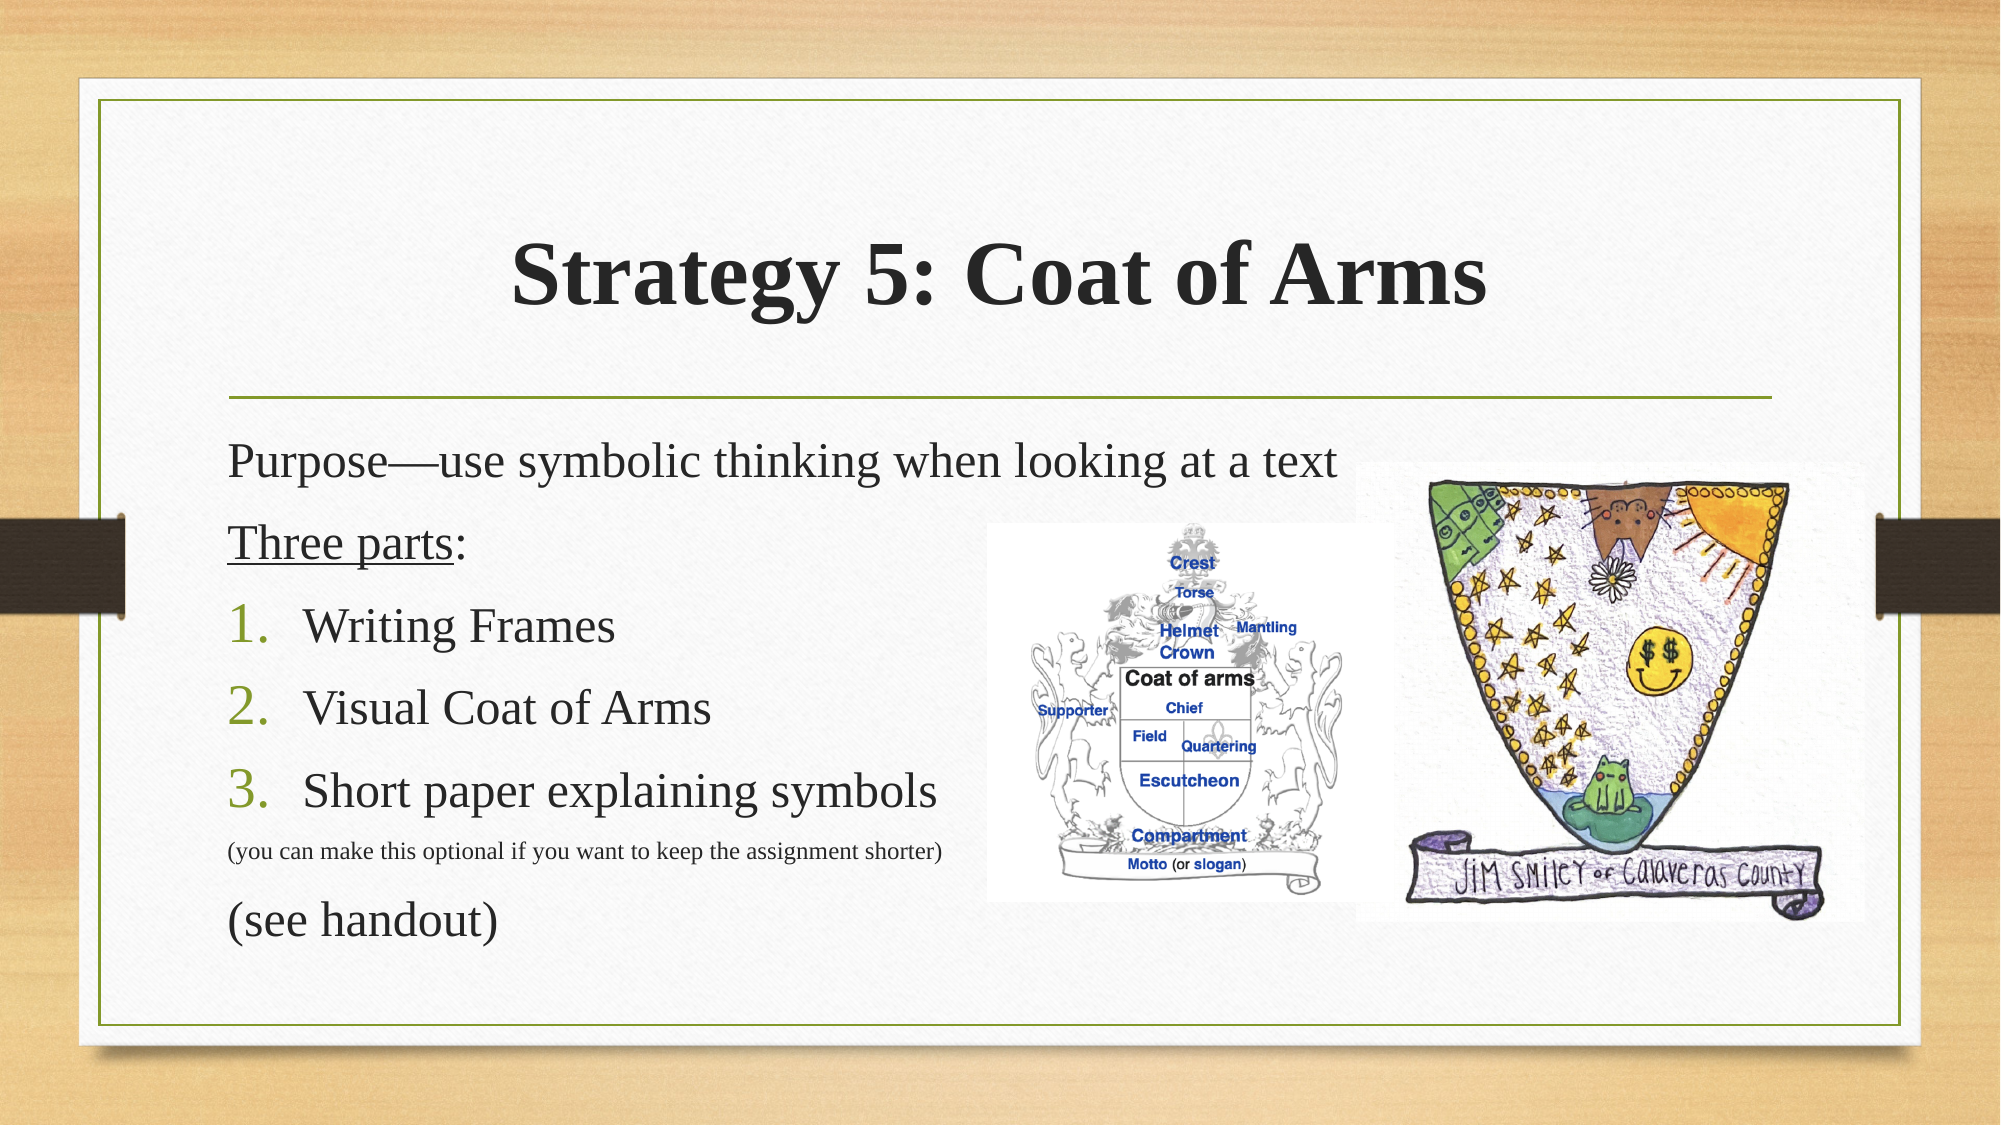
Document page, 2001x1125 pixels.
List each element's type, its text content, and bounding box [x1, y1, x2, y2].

picture [0, 0, 2001, 1125]
title Strategy 5: Coat of Arms [212, 161, 1788, 375]
list Purpose—use symbolic thinking when looking at a text Three parts: Writing Frames Visual Coat of Arms Short paper explaining symbols (you can make this optional if you want to keep the assignment shorter) (see handout) [212, 419, 1788, 964]
